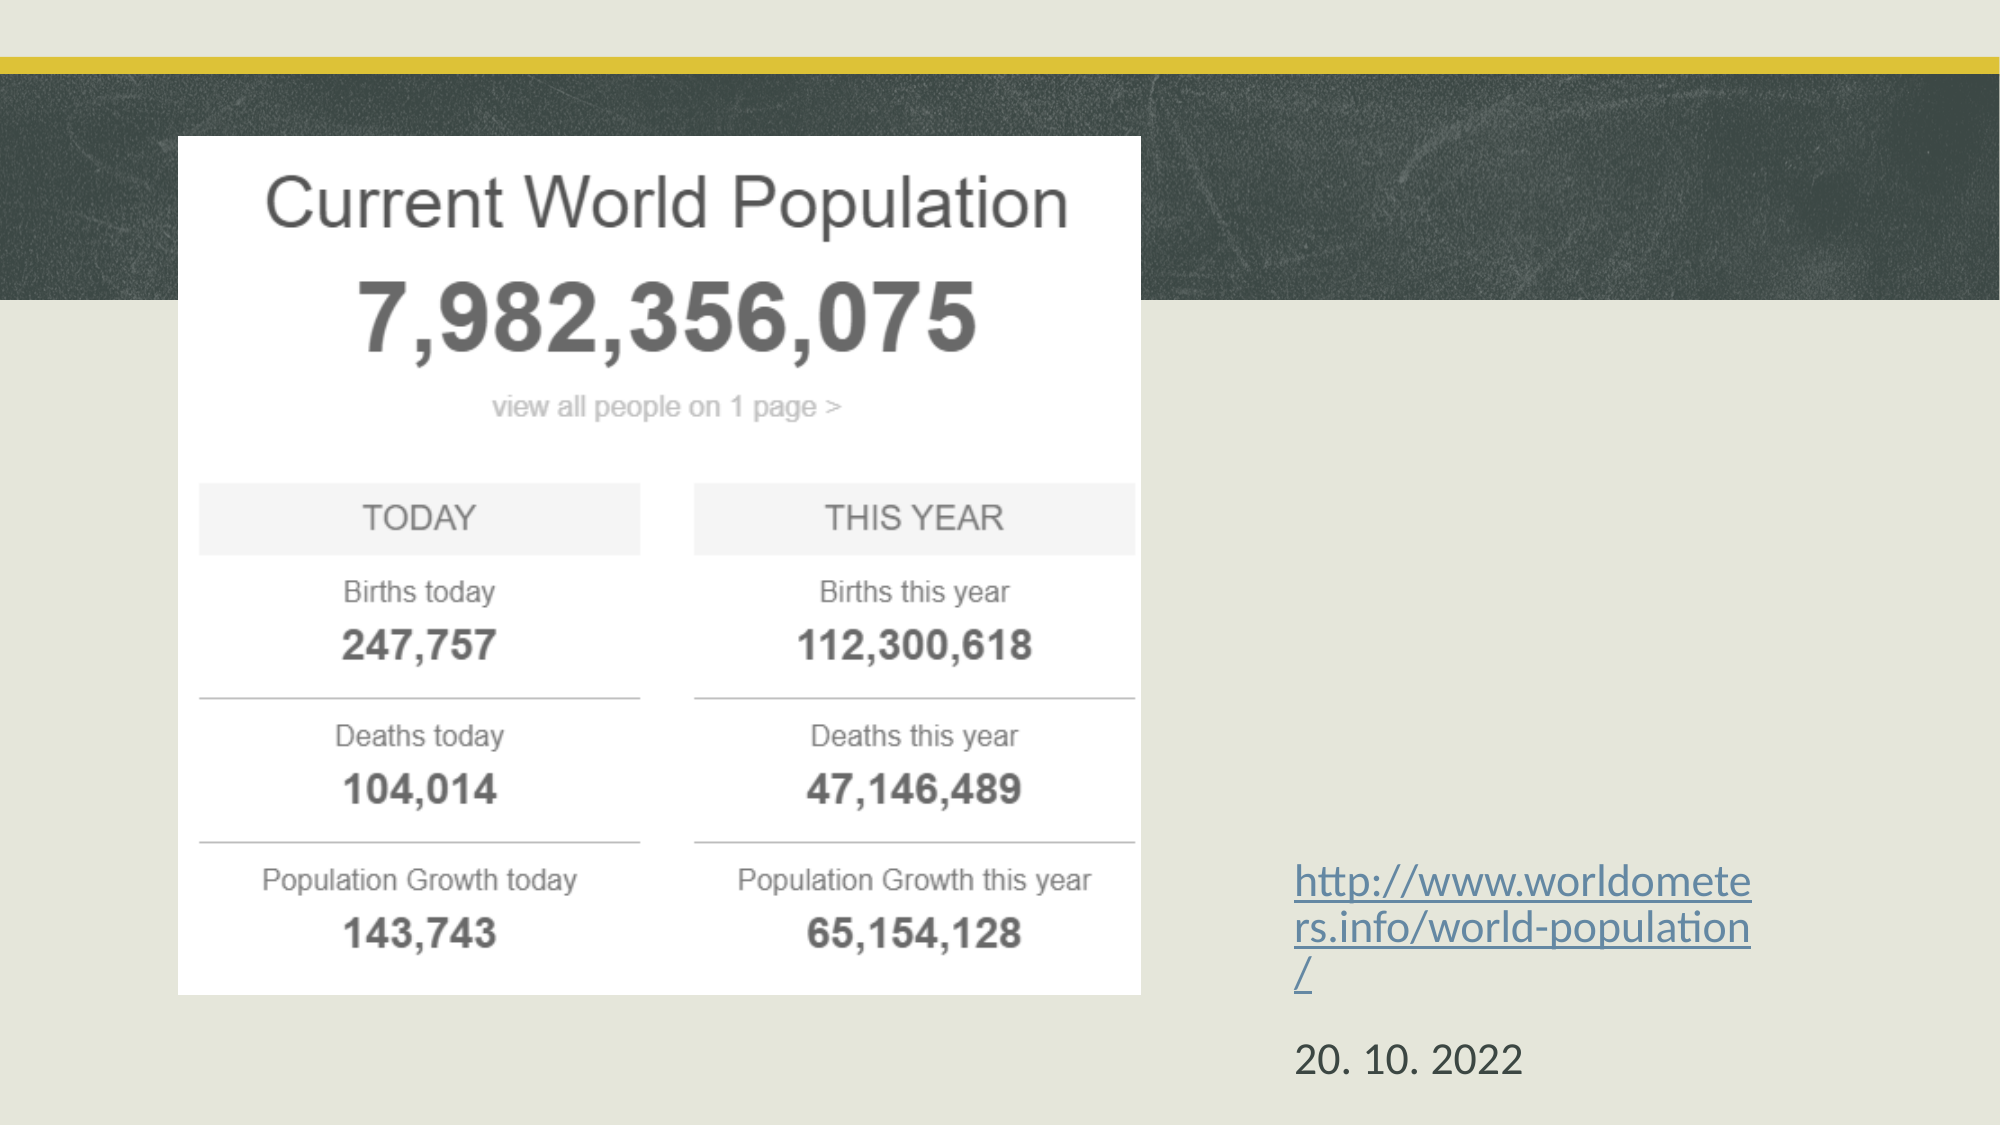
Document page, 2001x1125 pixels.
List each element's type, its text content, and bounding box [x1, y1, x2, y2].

list http://www.worldometers.info/world-population/ 20. 10. 2022 [1279, 843, 1773, 1063]
picture [0, 74, 2000, 995]
